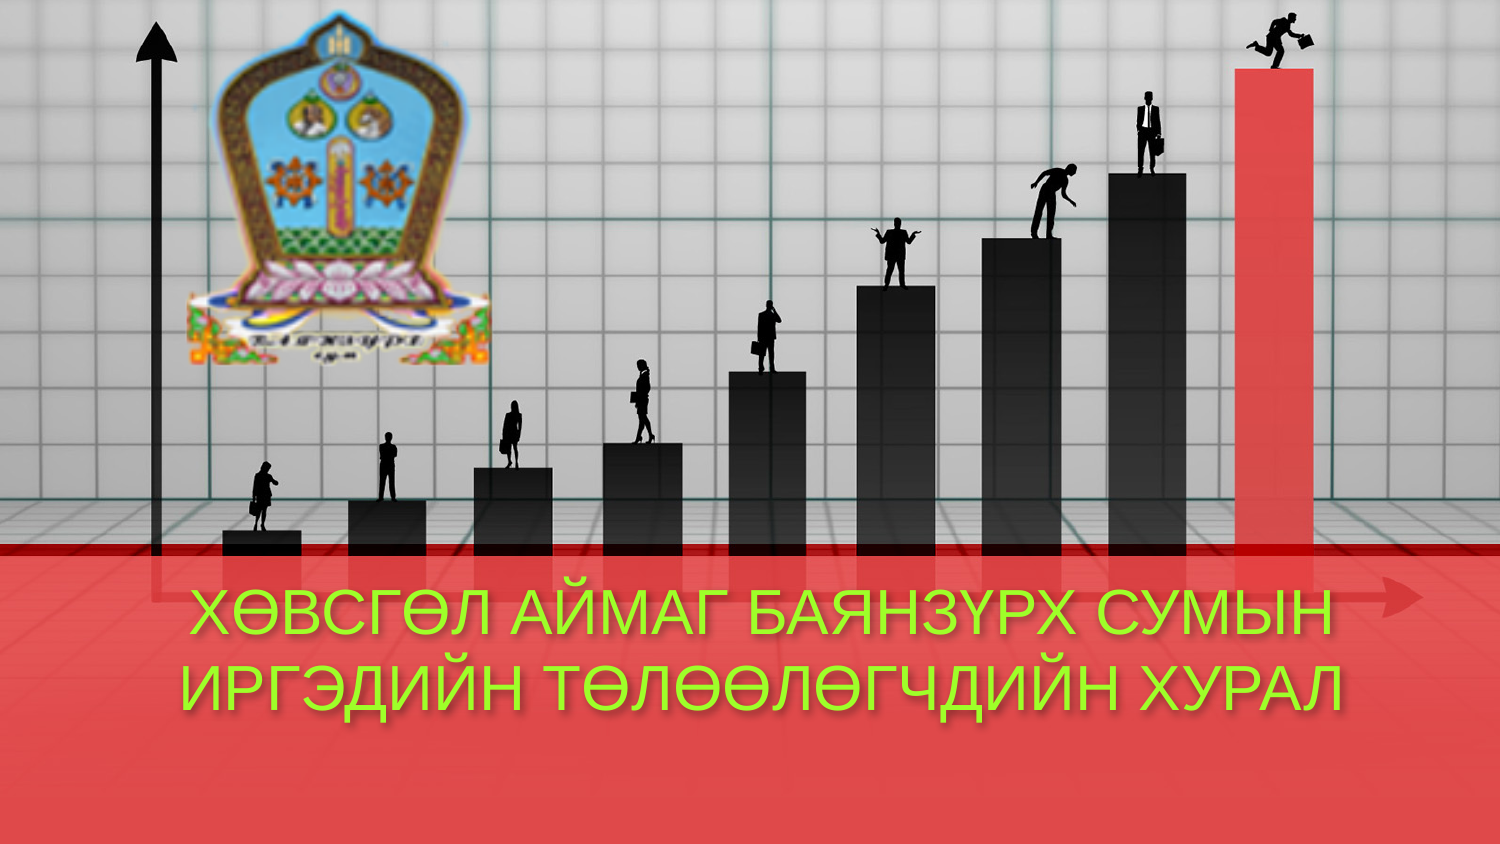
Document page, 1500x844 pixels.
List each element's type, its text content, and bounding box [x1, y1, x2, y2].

picture [0, 0, 1500, 844]
title ХӨВСГӨЛ АЙМАГ БАЯНЗҮРХ СУМЫН ИРГЭДИЙН ТӨЛӨӨЛӨГЧДИЙН ХУРАЛ [107, 540, 1417, 754]
